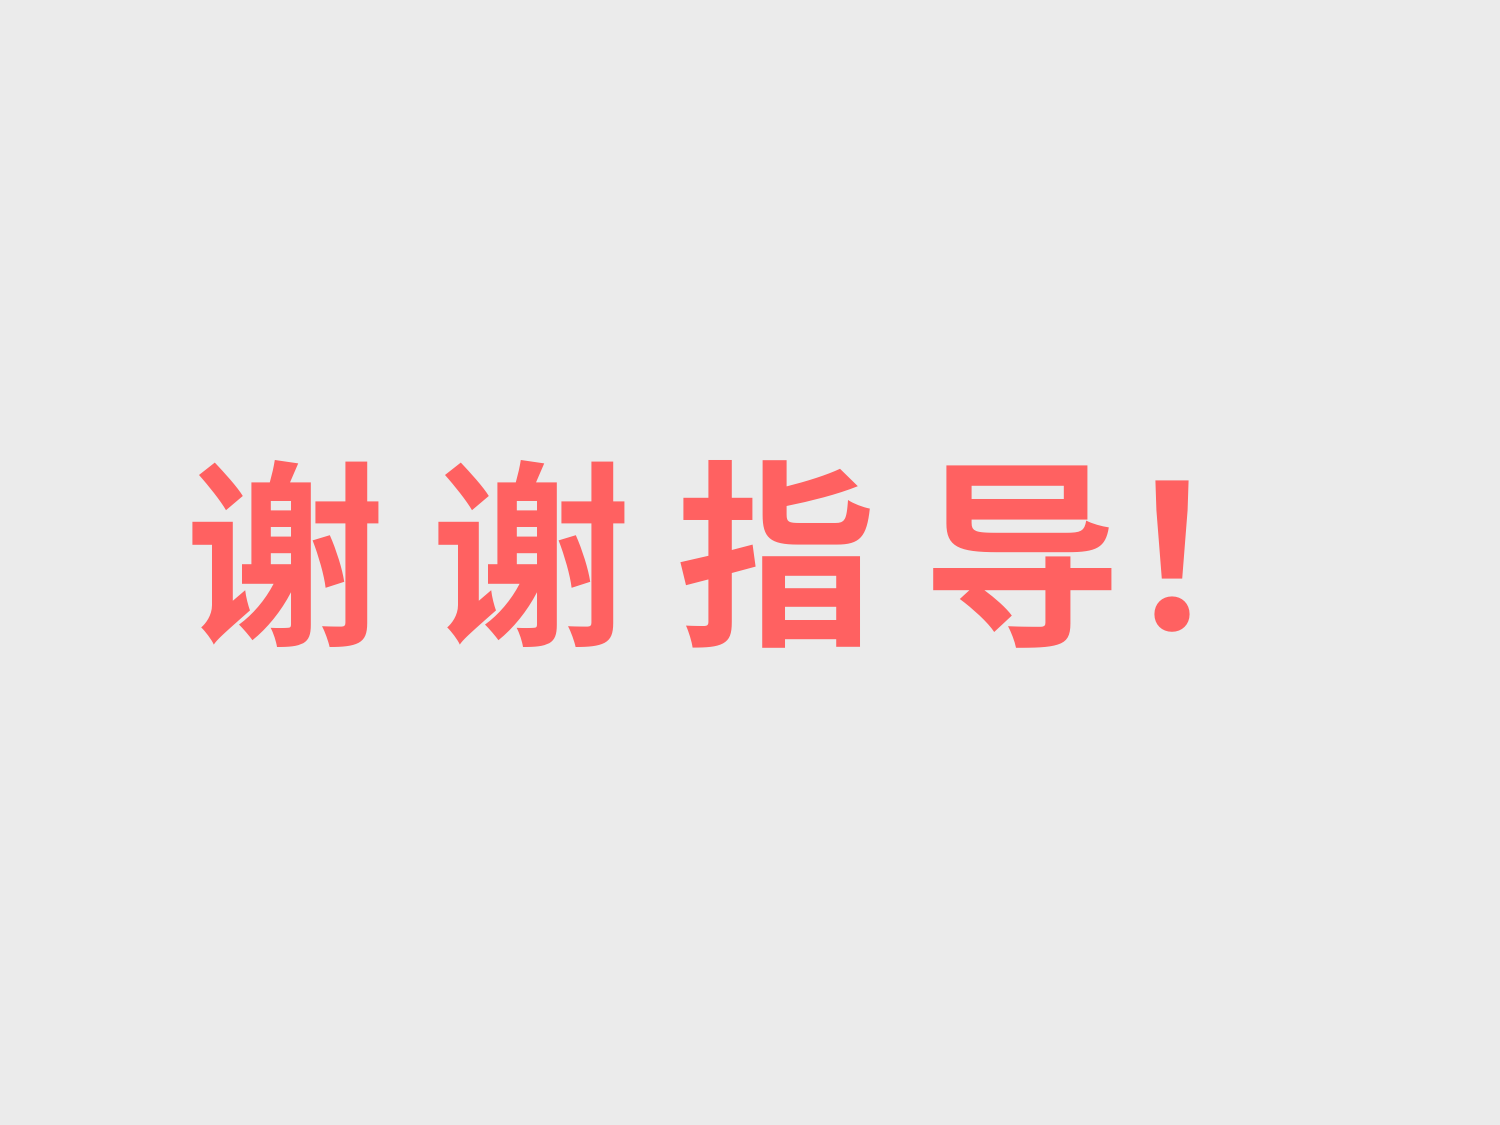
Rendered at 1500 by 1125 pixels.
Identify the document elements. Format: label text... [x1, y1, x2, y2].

text_box 谢 谢 指 导！ [171, 423, 1247, 678]
